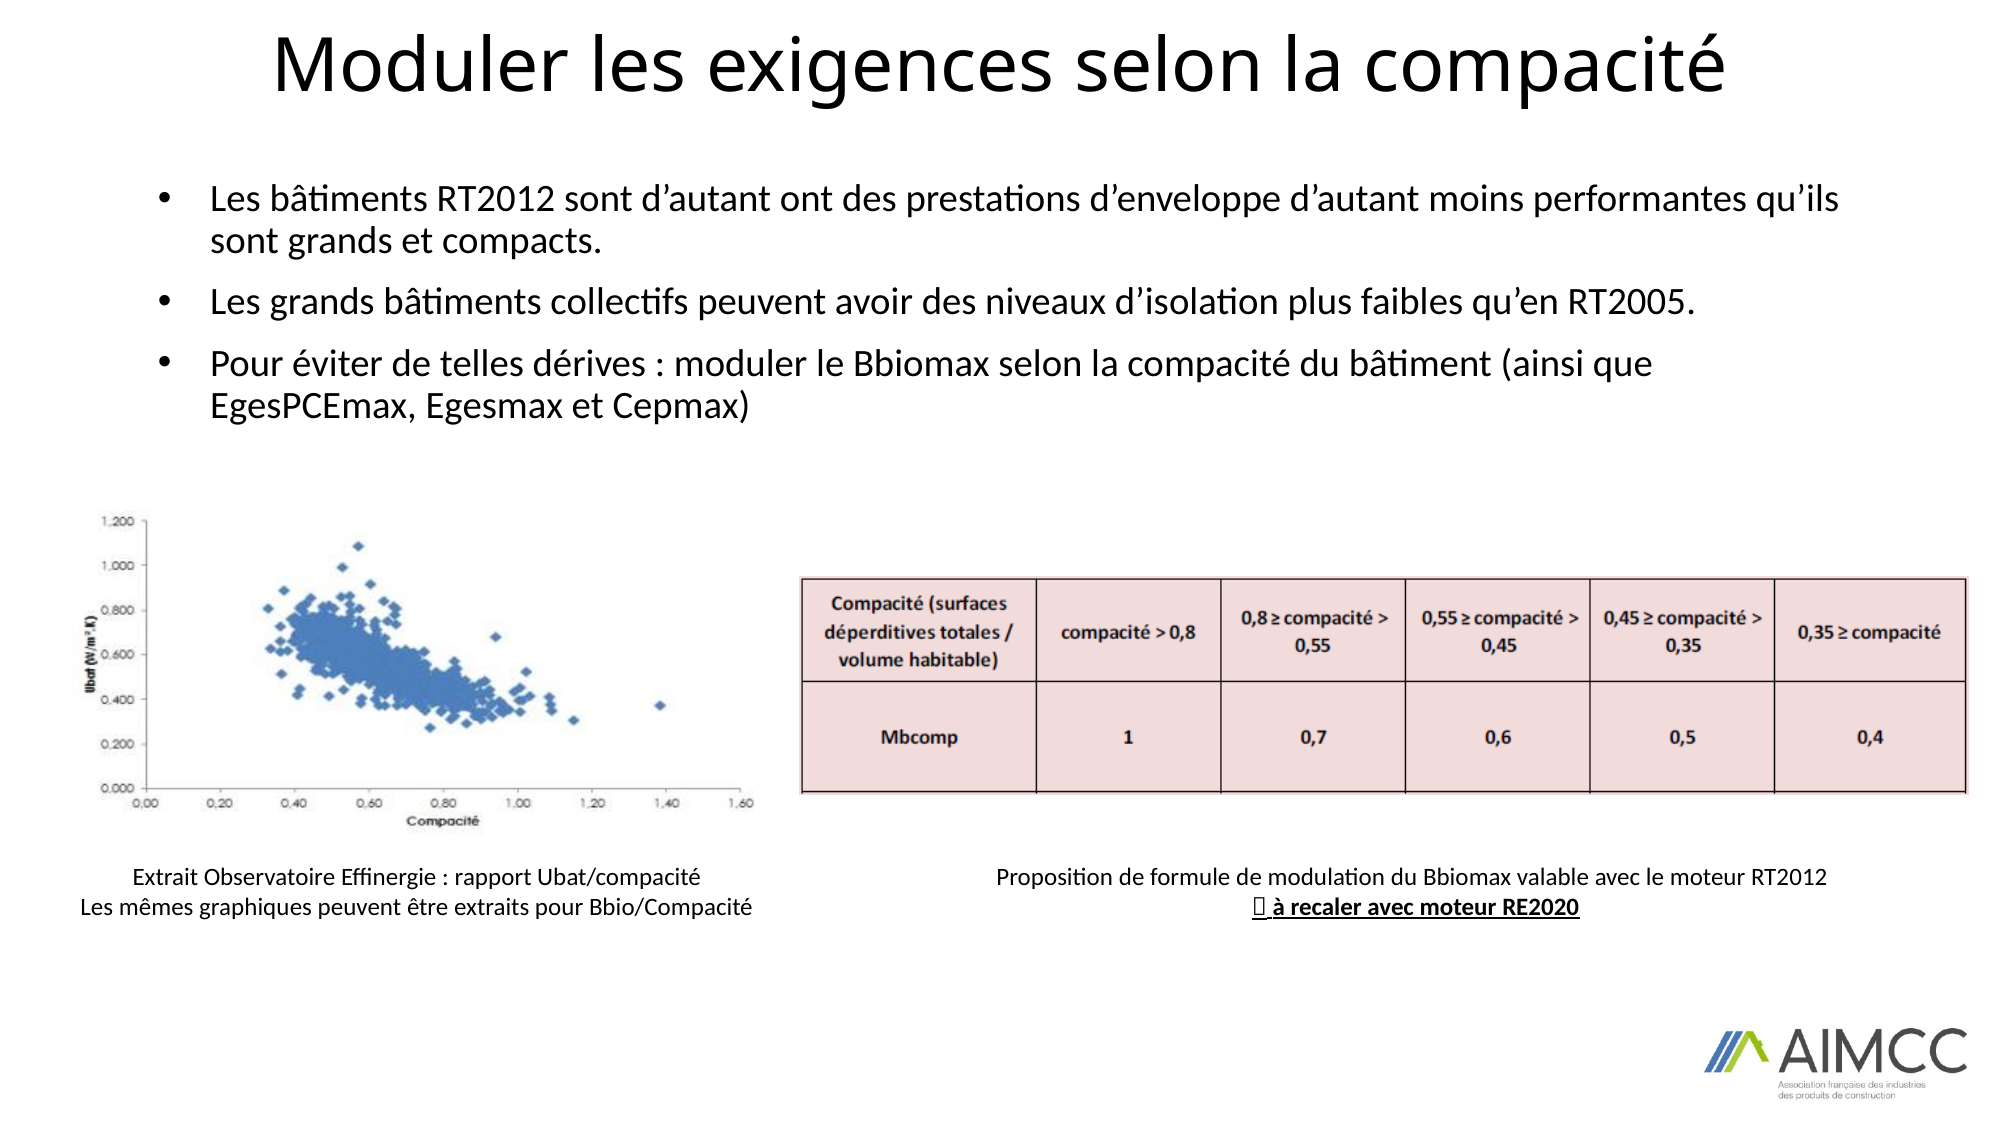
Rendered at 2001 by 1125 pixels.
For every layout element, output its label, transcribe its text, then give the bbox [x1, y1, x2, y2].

title Moduler les exigences selon la compacité [249, 16, 1750, 116]
picture [799, 576, 1969, 795]
text_box Extrait Observatoire Effinergie : rapport Ubat/compacité Les mêmes graphiques peuvent être extraits pour Bbio/Compacité [0, 853, 850, 929]
text_box Proposition de formule de modulation du Bbiomax valable avec le moteur RT2012  à recaler avec moteur RE2020 [863, 853, 1969, 929]
picture [72, 510, 762, 837]
subtitle Les bâtiments RT2012 sont d’autant ont des prestations d’enveloppe d’autant moins performantes qu’ils sont grands et compacts. Les grands bâtiments collectifs peuvent avoir des niveaux d’isolation plus faibles qu’en RT2005. Pour éviter de telles dérives : moduler le Bbiomax selon la compacité du bâtiment (ainsi que EgesPCEmax, Egesmax et Cepmax) [142, 170, 1858, 437]
picture [1703, 1021, 1969, 1104]
